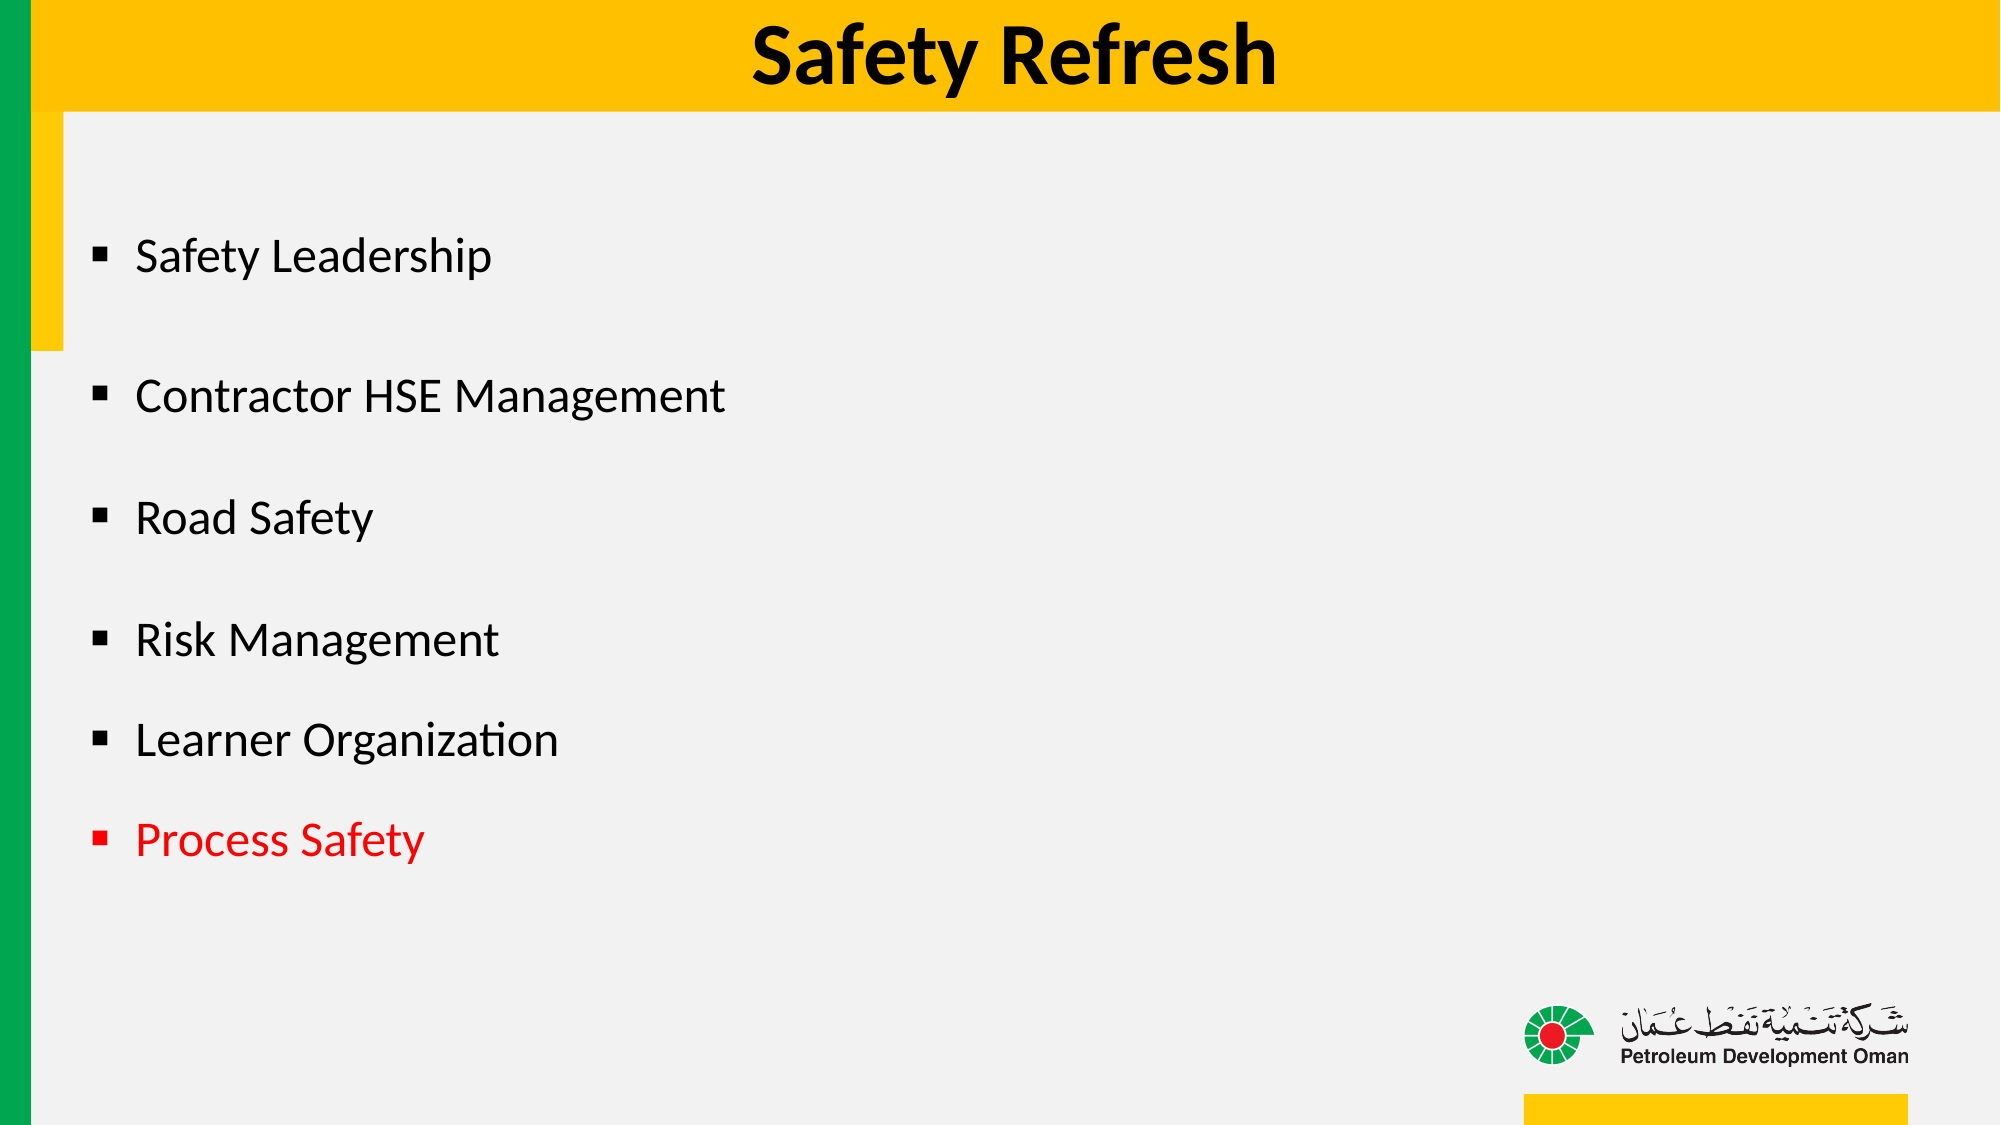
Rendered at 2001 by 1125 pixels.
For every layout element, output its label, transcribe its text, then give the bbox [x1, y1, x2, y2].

title Safety Refresh [30, 0, 2000, 112]
table_cell Contractor HSE Management [74, 367, 1769, 489]
table_cell Risk Management Learner Organization Process Safety [74, 612, 1769, 927]
picture [1523, 1003, 1908, 1067]
table_cell Road Safety [74, 489, 1769, 612]
table_header Safety Leadership [74, 228, 1769, 367]
